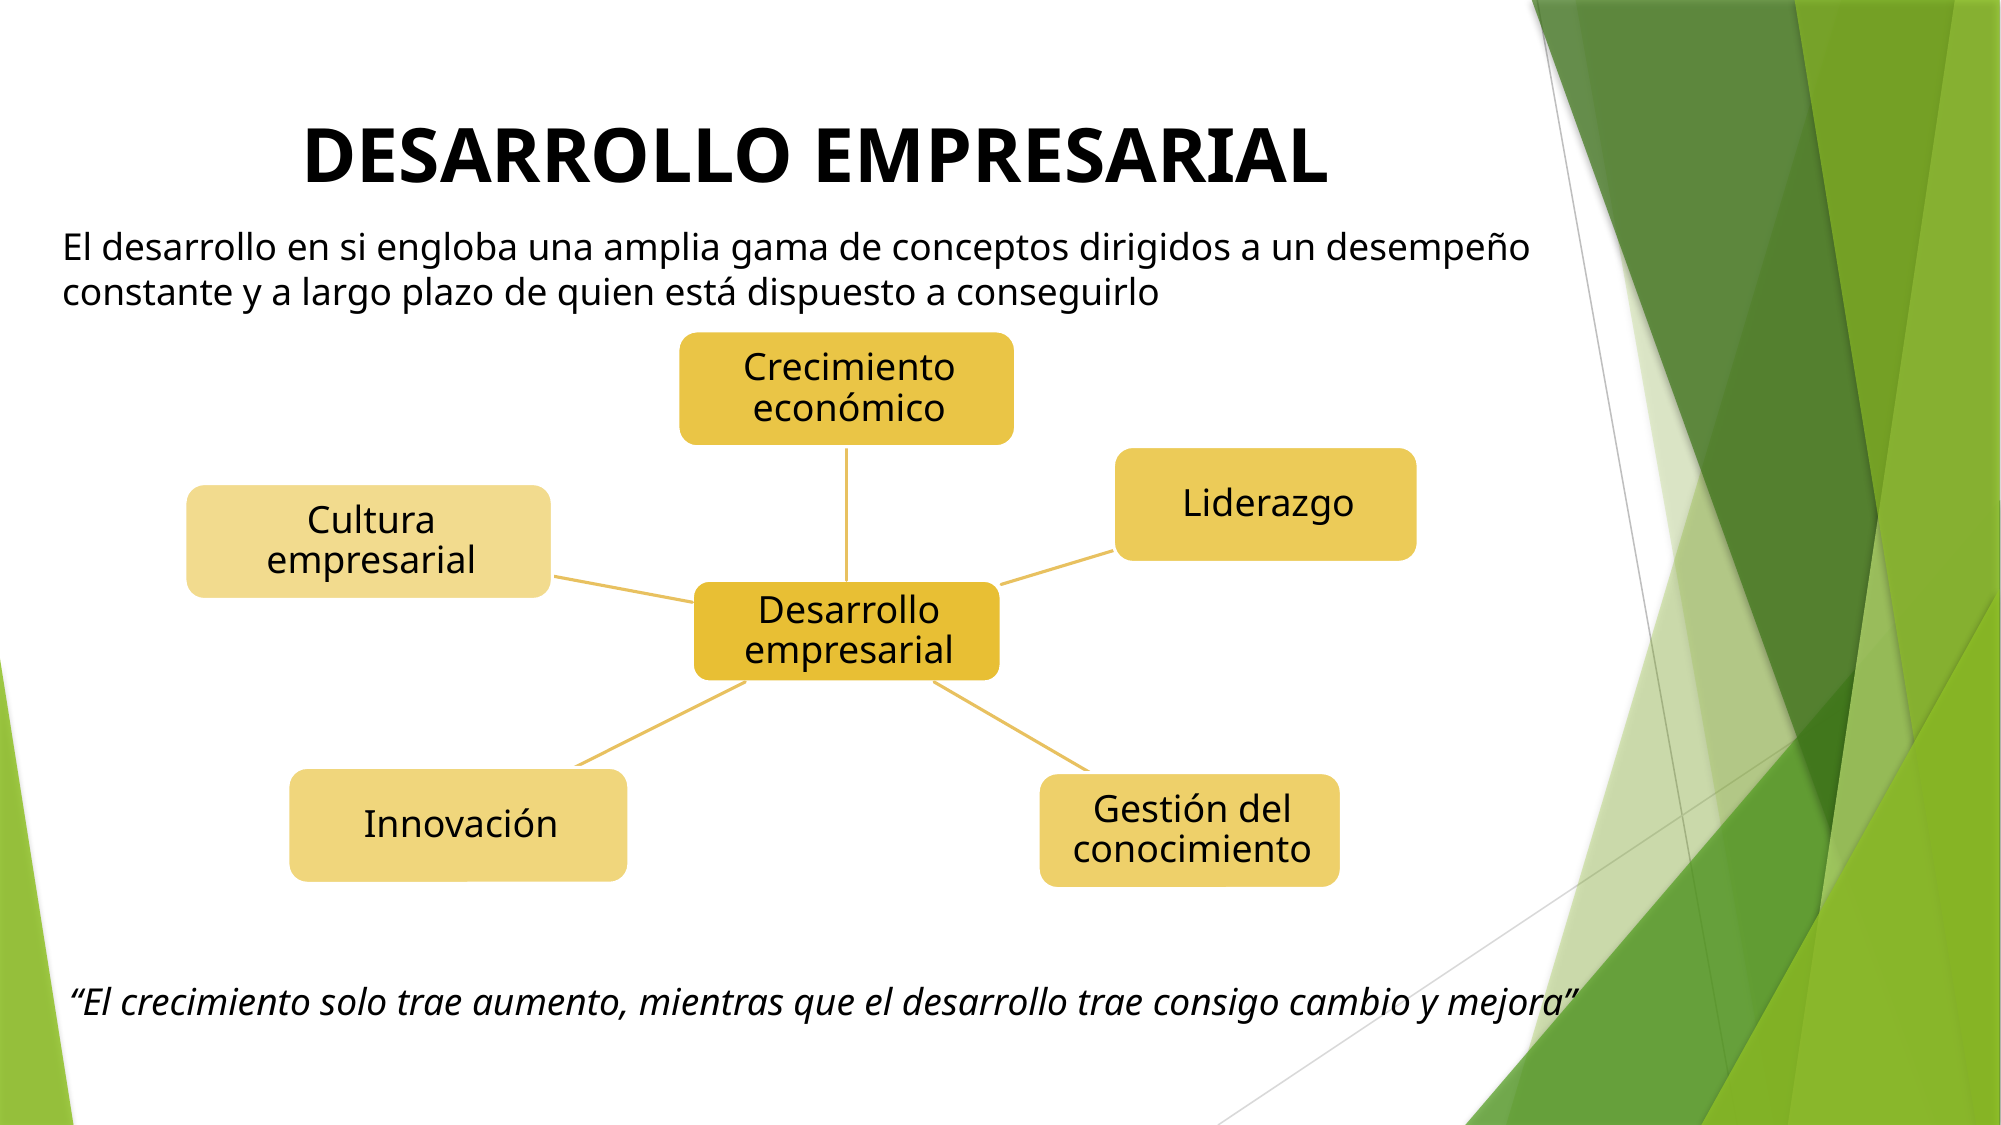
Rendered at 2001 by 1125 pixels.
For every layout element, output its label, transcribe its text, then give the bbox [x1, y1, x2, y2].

title DESARROLLO EMPRESARIAL [111, 99, 1522, 216]
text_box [62, 318, 1600, 897]
list El desarrollo en si engloba una amplia gama de conceptos dirigidos a un desempeño constante y a largo plazo de quien está dispuesto a conseguirlo “El crecimiento solo trae aumento, mientras que el desarrollo trae consigo cambio y mejora” [47, 216, 1600, 1084]
